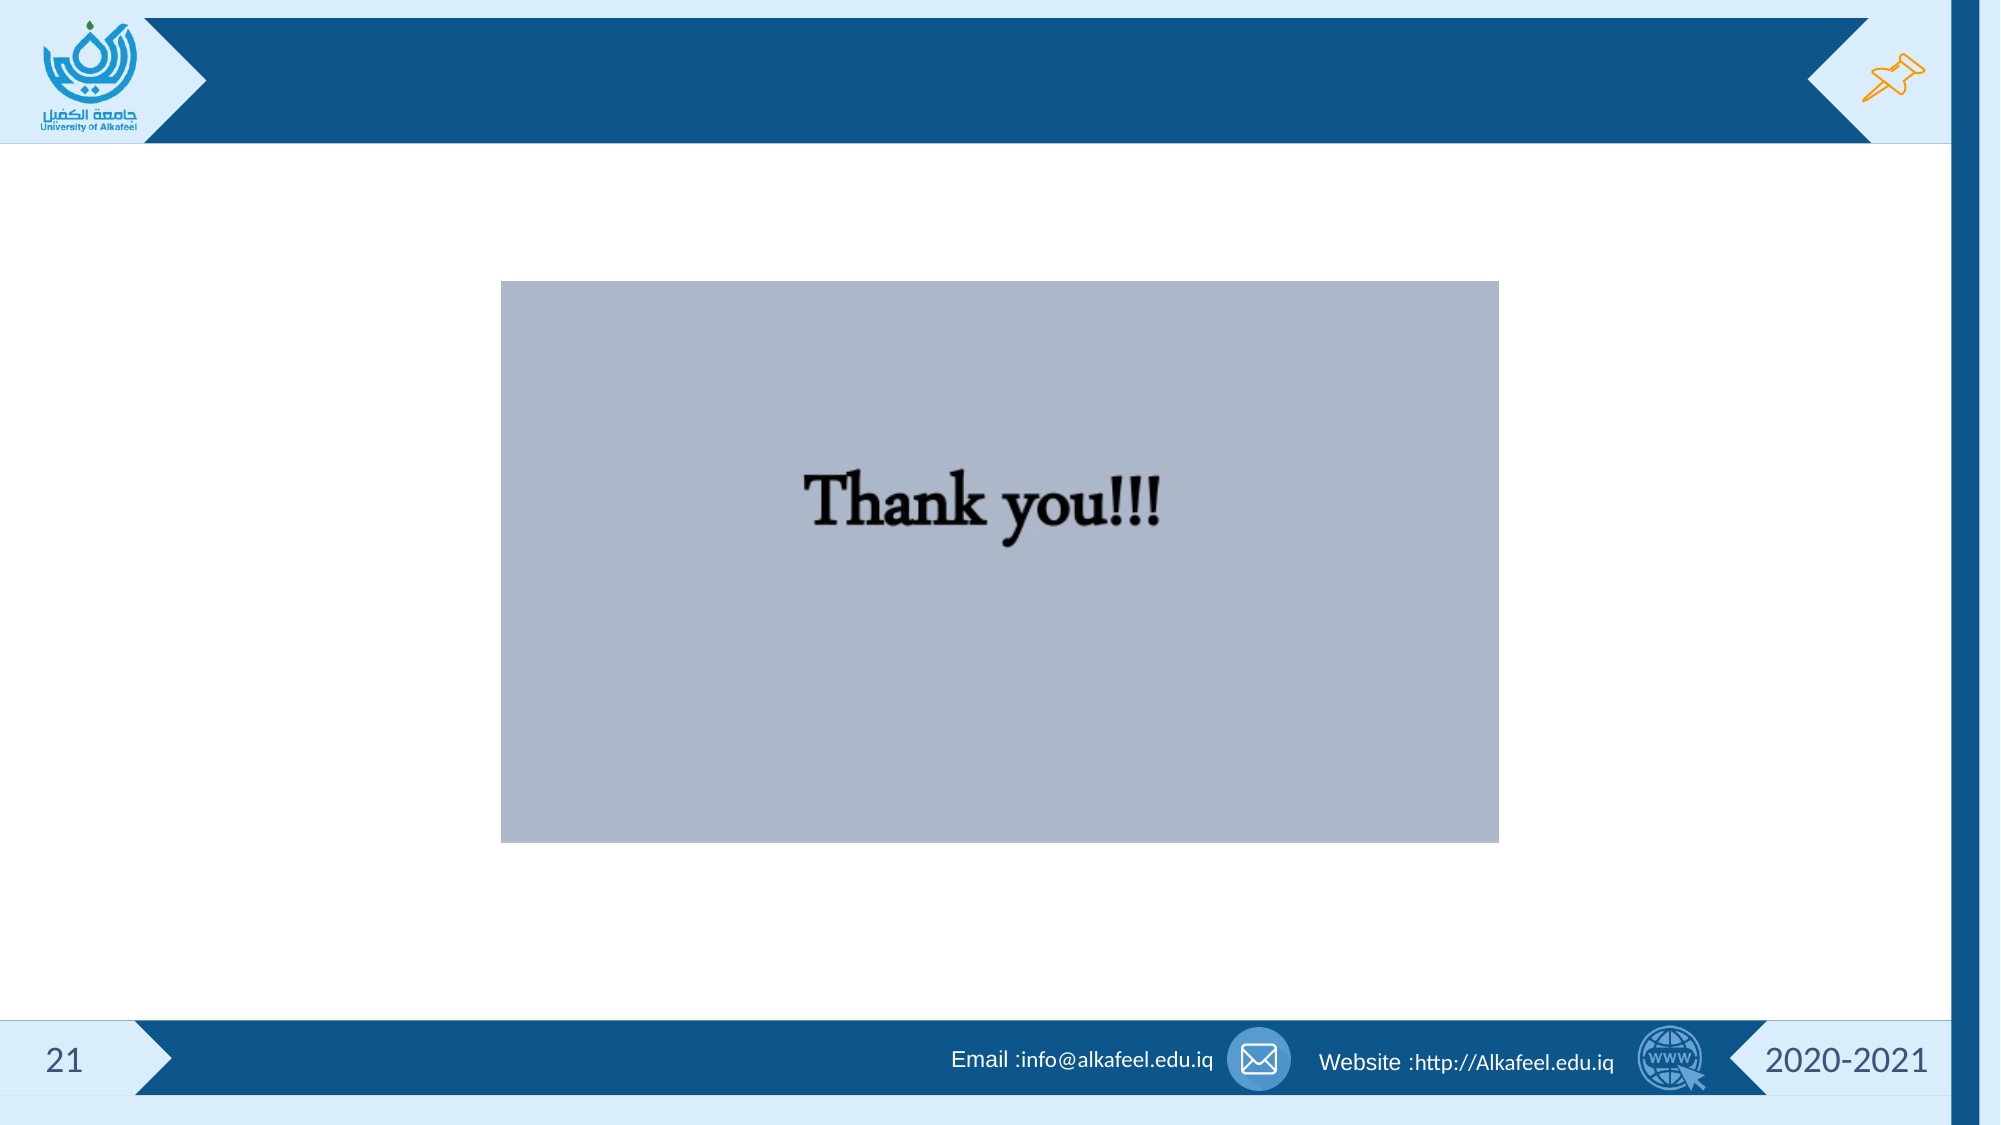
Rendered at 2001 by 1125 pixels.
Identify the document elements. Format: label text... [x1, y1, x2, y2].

slide_number 21 [30, 1028, 125, 1088]
picture [501, 281, 1499, 843]
picture [28, 16, 147, 138]
slide_number 2020-2021 [1750, 1028, 1948, 1088]
